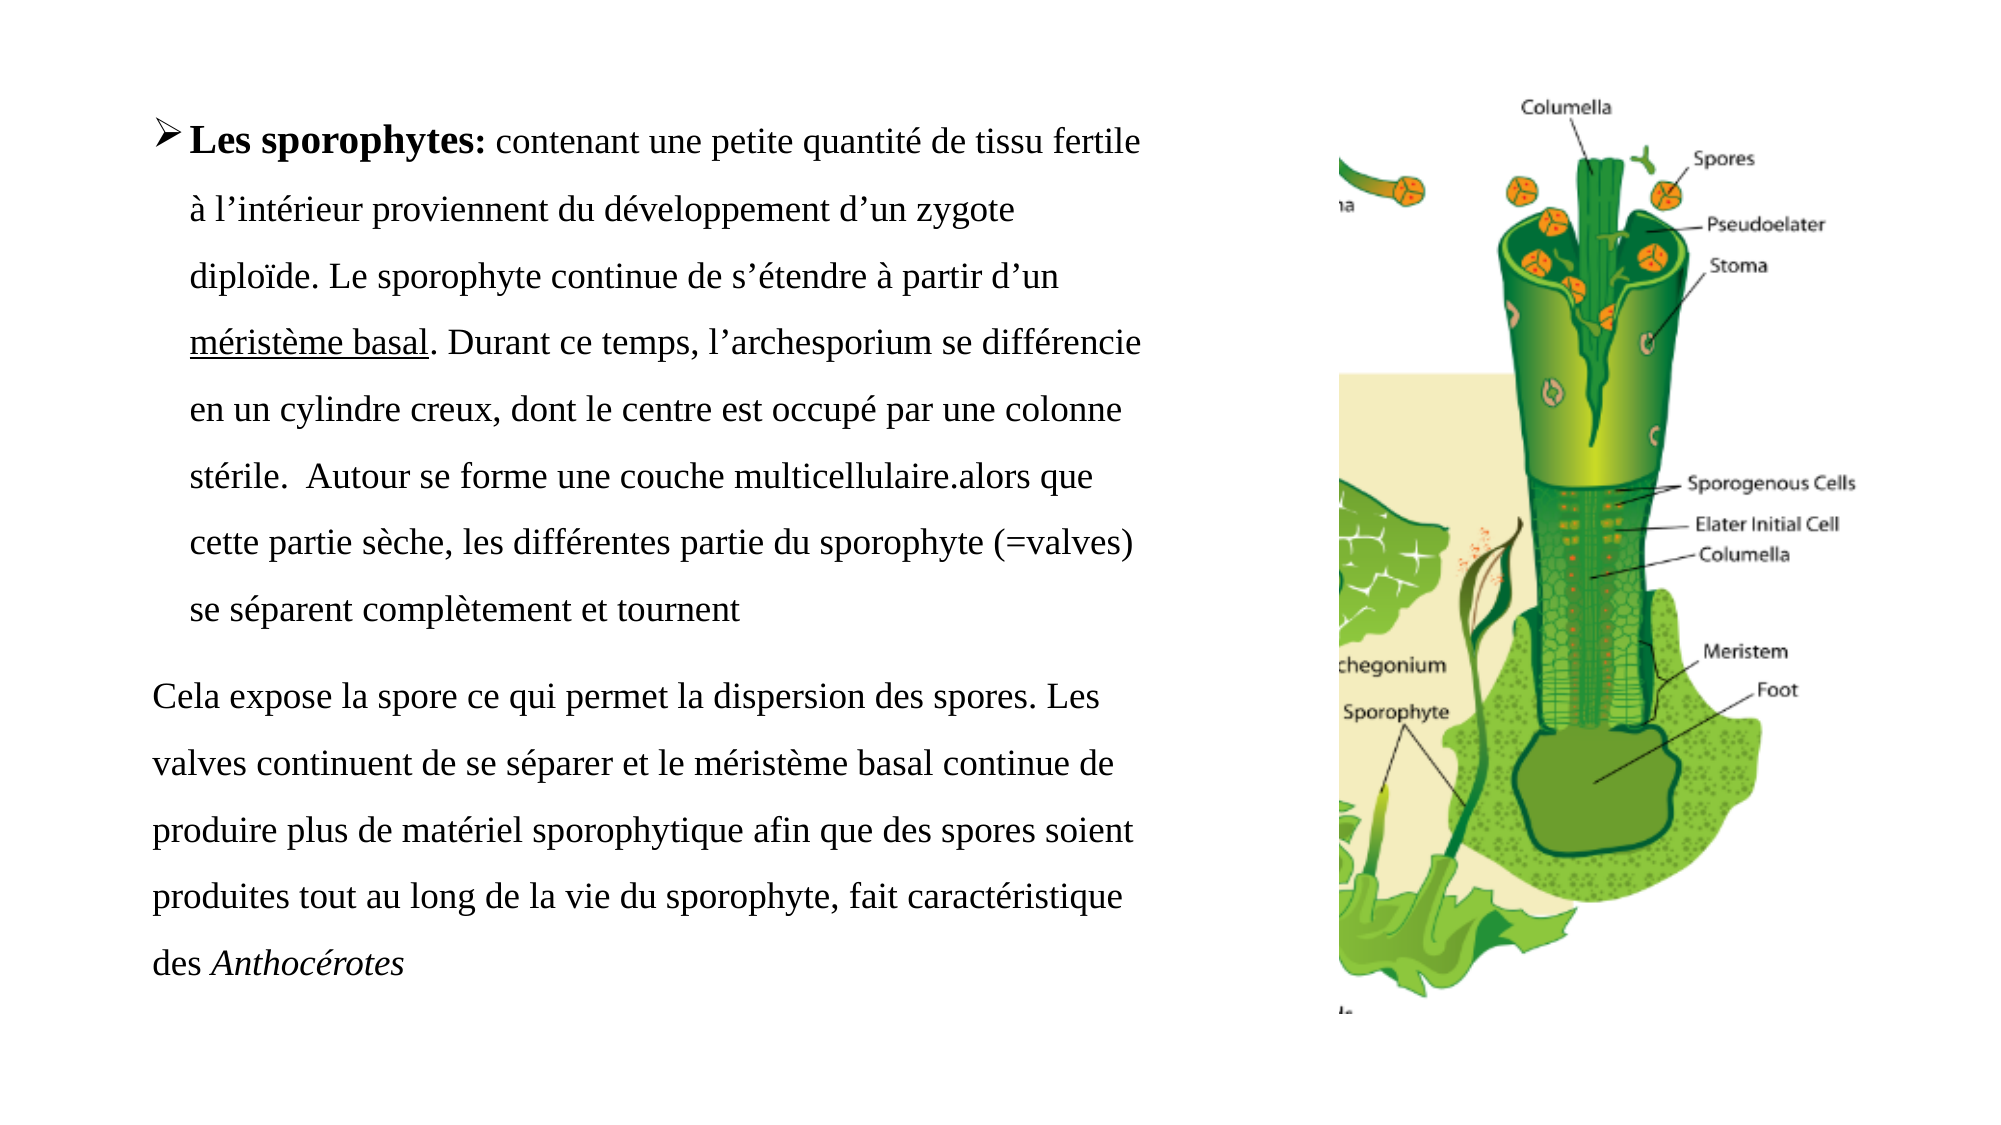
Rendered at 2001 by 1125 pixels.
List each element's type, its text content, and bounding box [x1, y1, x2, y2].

picture [1339, 80, 1863, 1014]
list Les sporophytes: contenant une petite quantité de tissu fertile à l’intérieur proviennent du développement d’un zygote diploïde. Le sporophyte continue de s’étendre à partir d’un méristème basal. Durant ce temps, l’archesporium se différencie en un cylindre creux, dont le centre est occupé par une colonne stérile. Autour se forme une couche multicellulaire.alors que cette partie sèche, les différentes partie du sporophyte (=valves) se séparent complètement et tournent Cela expose la spore ce qui permet la dispersion des spores. Les valves continuent de se séparer et le méristème basal continue de produire plus de matériel sporophytique afin que des spores soient produites tout au long de la vie du sporophyte, fait caractéristique des Anthocérotes [137, 80, 1166, 1014]
